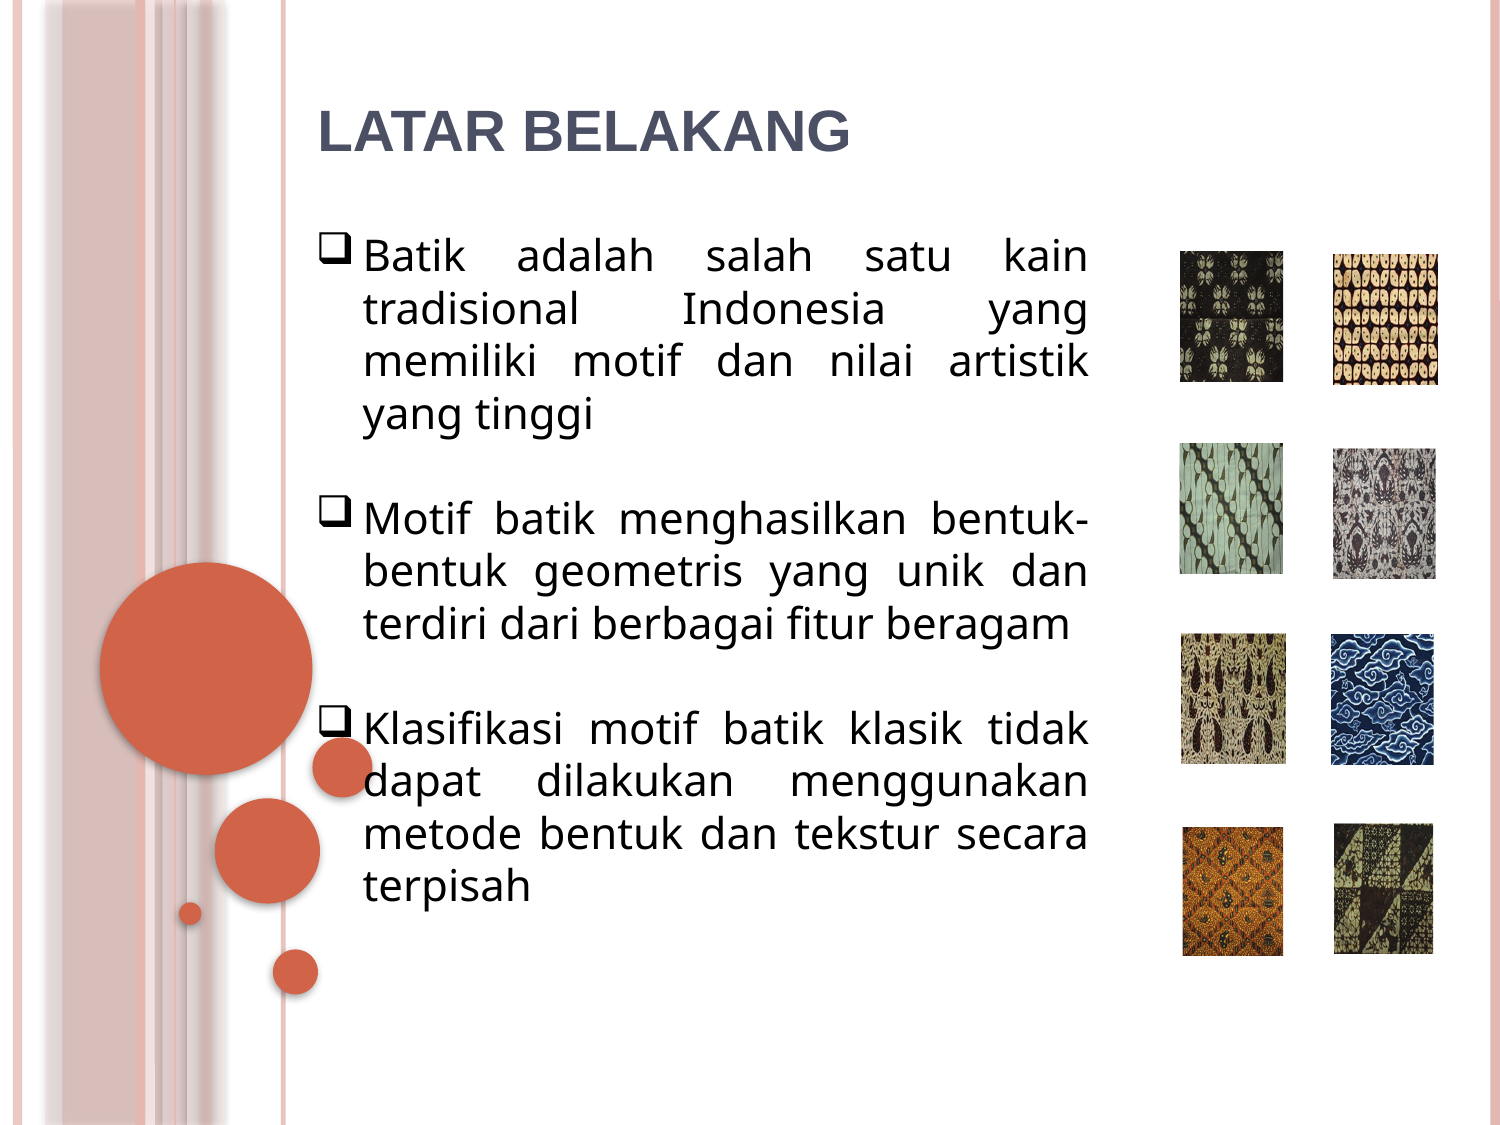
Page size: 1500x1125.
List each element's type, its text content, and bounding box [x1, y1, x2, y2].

picture [1324, 245, 1447, 386]
picture [1171, 626, 1294, 773]
text_box LATAR BELAKANG [302, 86, 998, 171]
picture [1179, 436, 1289, 576]
picture [1324, 631, 1435, 771]
picture [1324, 445, 1437, 585]
text_box Batik adalah salah satu kain tradisional Indonesia yang memiliki motif dan nilai artistik yang tinggi Motif batik menghasilkan bentuk-bentuk geometris yang unik dan terdiri dari berbagai fitur beragam Klasifikasi motif batik klasik tidak dapat dilakukan menggunakan metode bentuk dan tekstur secara terpisah [301, 220, 1105, 918]
picture [1181, 826, 1284, 965]
picture [1324, 821, 1434, 963]
picture [1171, 245, 1284, 386]
